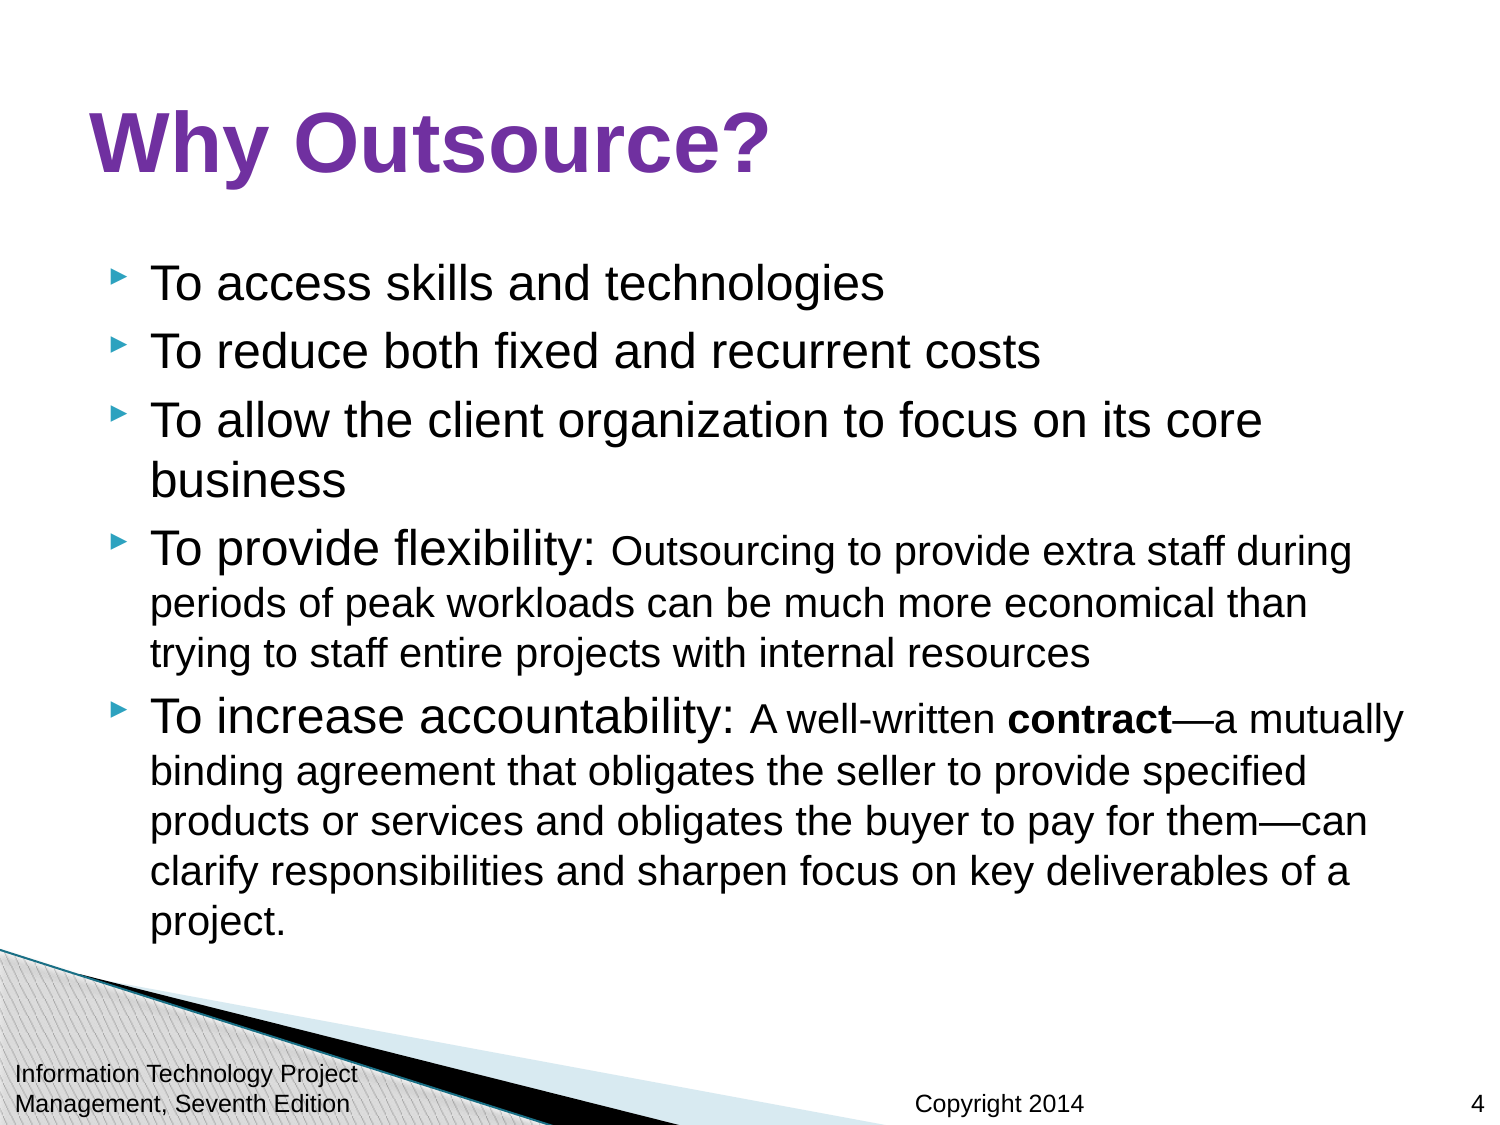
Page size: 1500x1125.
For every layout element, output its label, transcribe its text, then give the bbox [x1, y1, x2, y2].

slide_number 4 [1408, 1065, 1500, 1125]
footer Information Technology Project Management, Seventh Edition [0, 1065, 425, 1125]
title Why Outsource? [75, 45, 1425, 233]
list To access skills and technologies To reduce both fixed and recurrent costs To allow the client organization to focus on its core business To provide flexibility: Outsourcing to provide extra staff during periods of peak workloads can be much more economical than trying to staff entire projects with internal resources To increase accountability: A well-written contract—a mutually binding agreement that obligates the seller to provide specified products or services and obligates the buyer to pay for them—can clarify responsibilities and sharpen focus on key deliverables of a project. [74, 242, 1426, 986]
